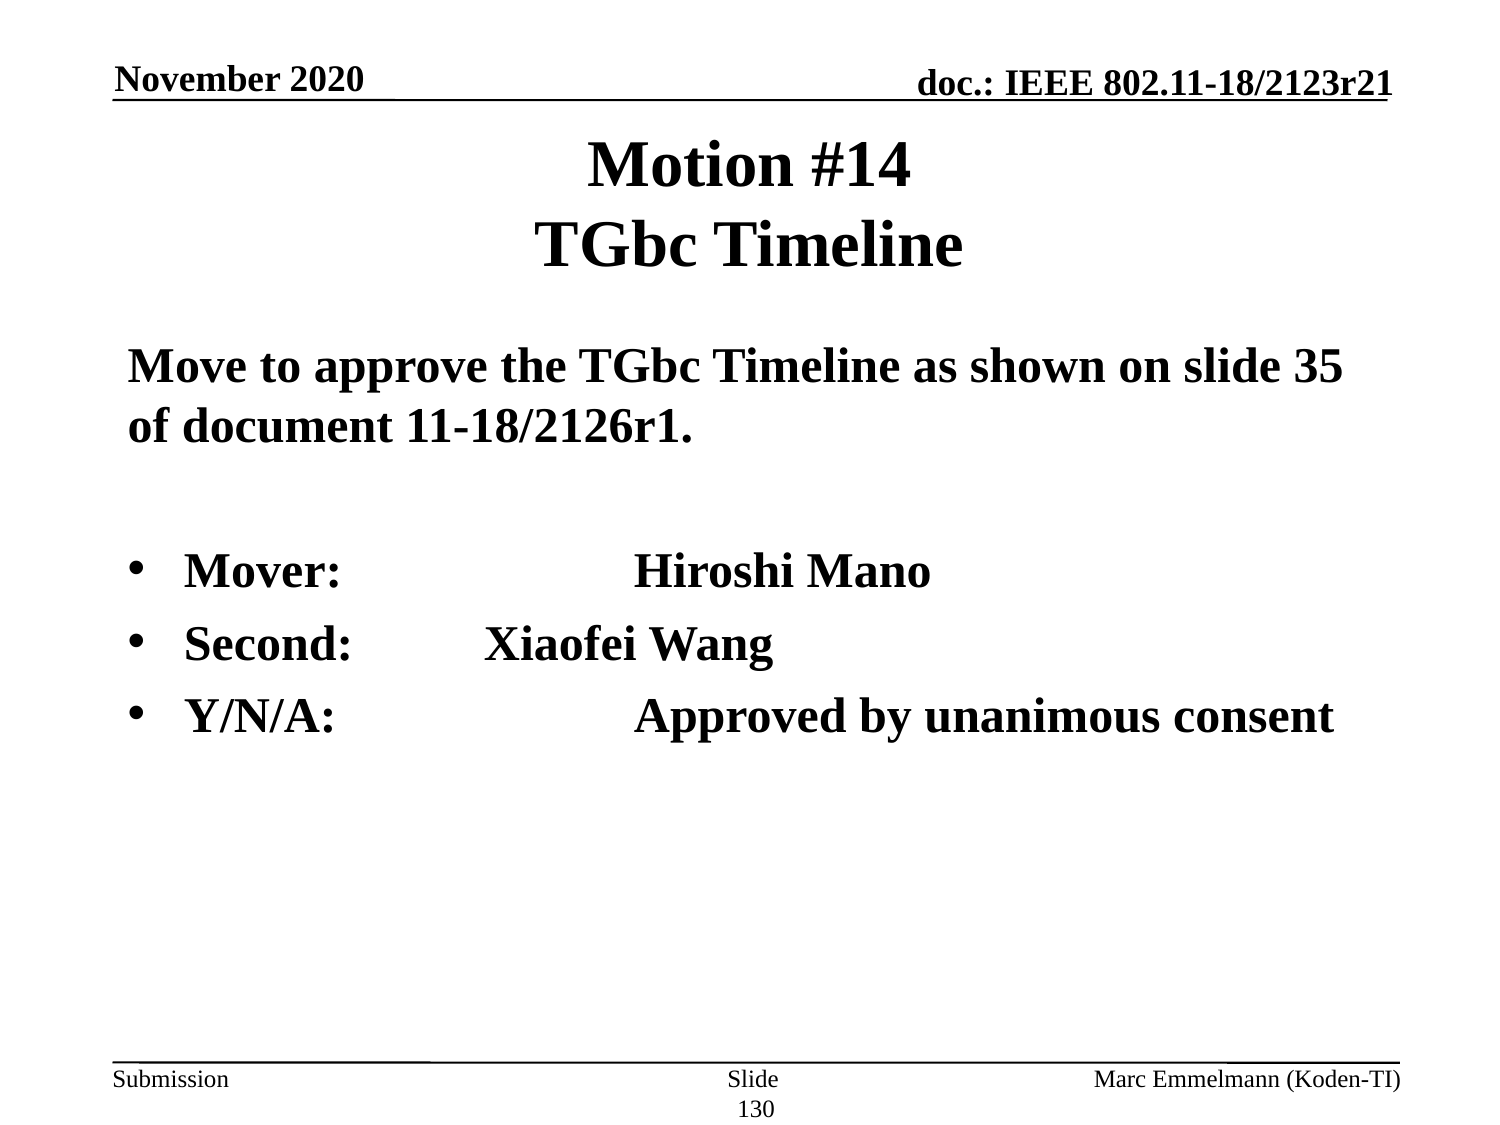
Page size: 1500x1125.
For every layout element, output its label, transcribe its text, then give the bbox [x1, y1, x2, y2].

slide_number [114, 54, 423, 100]
slide_number Slide 130 [712, 1061, 800, 1123]
title Motion #14 TGbc Timeline [112, 112, 1388, 288]
footer Marc Emmelmann (Koden-TI) [878, 1061, 1402, 1093]
list Move to approve the TGbc Timeline as shown on slide 35 of document 11-18/2126r1. Mover: Hiroshi Mano Second: Xiaofei Wang Y/N/A: Approved by unanimous consent [112, 324, 1388, 1000]
